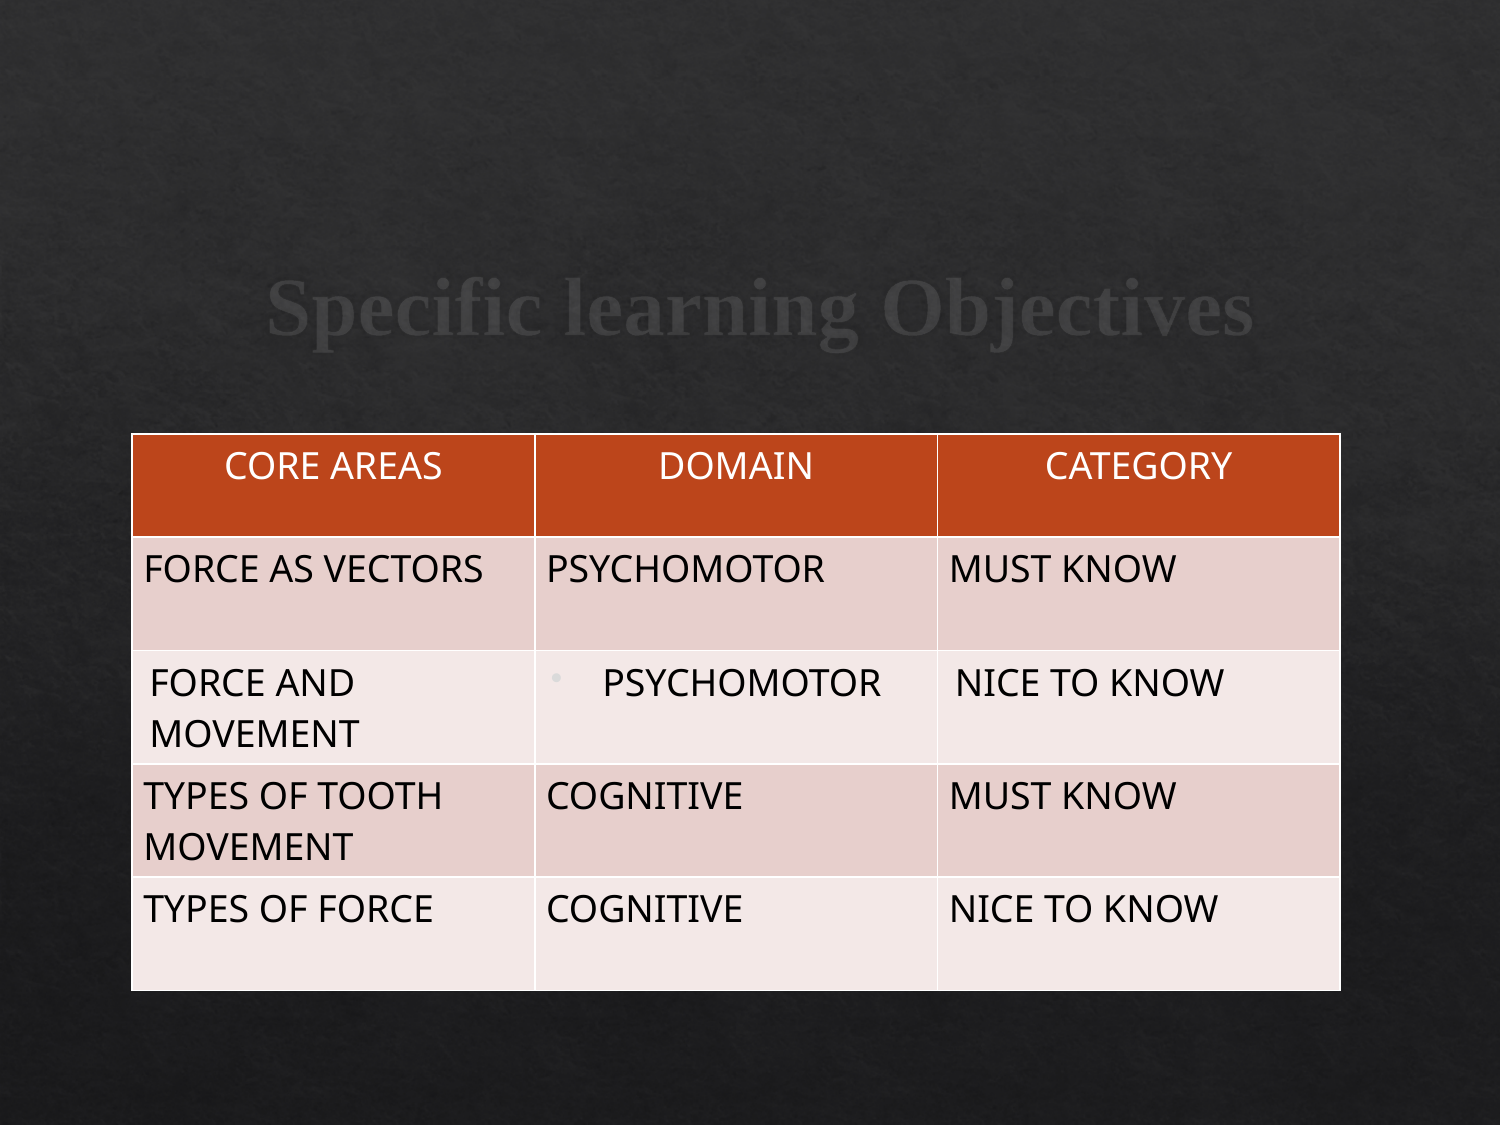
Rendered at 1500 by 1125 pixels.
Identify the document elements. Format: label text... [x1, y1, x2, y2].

table_cell COGNITIVE [536, 878, 937, 990]
table_cell MUST KNOW [938, 765, 1339, 876]
table_cell MUST KNOW [938, 538, 1339, 650]
table_cell PSYCHOMOTOR [536, 651, 937, 763]
table_cell NICE TO KNOW [938, 651, 1339, 763]
table_header CATEGORY [938, 435, 1339, 536]
table_cell TYPES OF TOOTH MOVEMENT [133, 765, 534, 876]
table_header DOMAIN [536, 435, 937, 536]
table_cell TYPES OF FORCE [133, 878, 534, 990]
table_cell NICE TO KNOW [938, 878, 1339, 990]
table_cell FORCE AS VECTORS [133, 538, 534, 650]
table_header CORE AREAS [133, 435, 534, 536]
table_cell PSYCHOMOTOR [536, 538, 937, 650]
title Specific learning Objectives [201, 239, 1341, 375]
table_cell FORCE AND MOVEMENT [133, 651, 534, 763]
table_cell COGNITIVE [536, 765, 937, 876]
